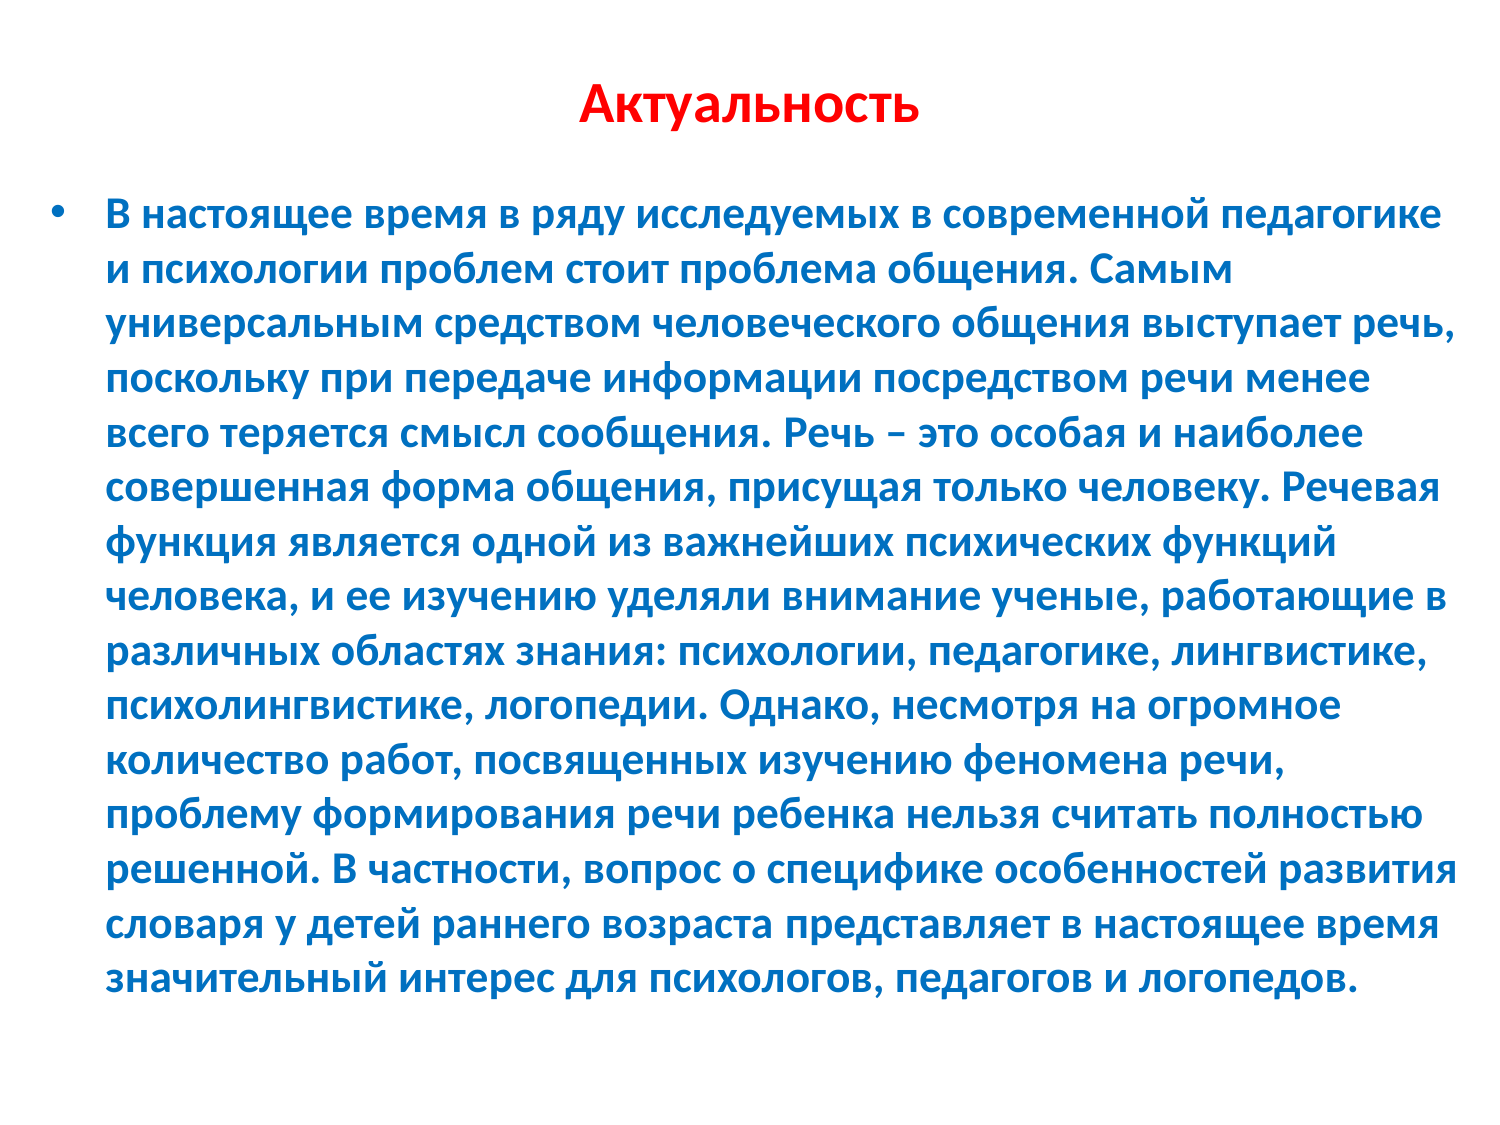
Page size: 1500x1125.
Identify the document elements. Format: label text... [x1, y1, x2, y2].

title Актуальность [75, 35, 1425, 164]
list В настоящее время в ряду исследуемых в современной педагогике и психологии проблем стоит проблема общения. Самым универсальным средством человеческого общения выступает речь, поскольку при передаче информации посредством речи менее всего теряется смысл сообщения. Речь – это особая и наиболее совершенная форма общения, присущая только человеку. Речевая функция является одной из важнейших психических функций человека, и ее изучению уделяли внимание ученые, работающие в различных областях знания: психологии, педагогике, лингвистике, психолингвистике, логопедии. Однако, несмотря на огромное количество работ, посвященных изучению феномена речи, проблему формирования речи ребенка нельзя считать полностью решенной. В частности, вопрос о специфике особенностей развития словаря у детей раннего возраста представляет в настоящее время значительный интерес для психологов, педагогов и логопедов. [35, 175, 1477, 1090]
